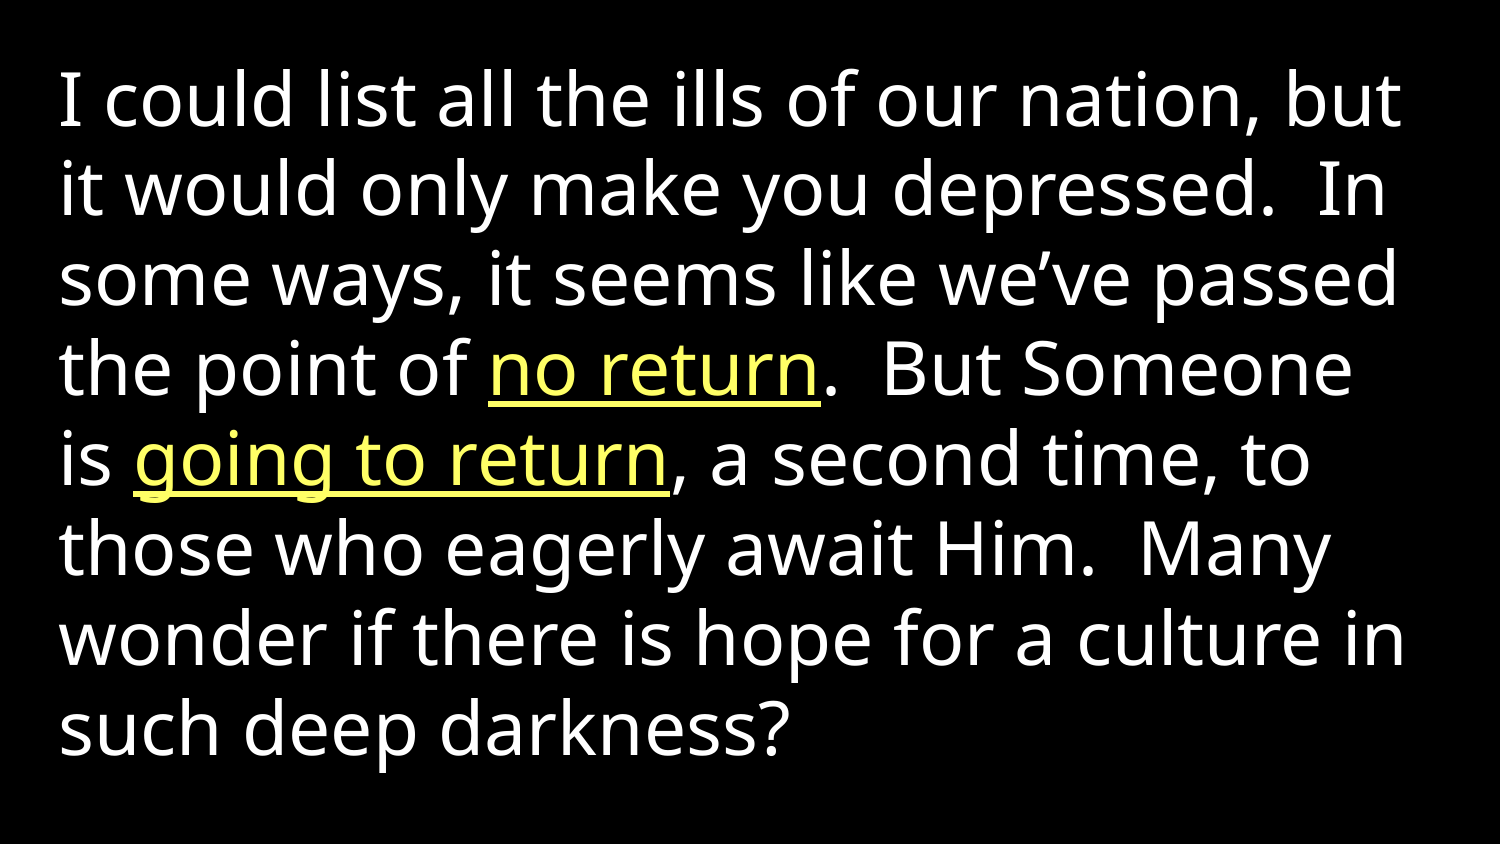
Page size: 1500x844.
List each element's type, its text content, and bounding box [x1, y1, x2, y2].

list I could list all the ills of our nation, but it would only make you depressed. In some ways, it seems like we’ve passed the point of no return. But Someone is going to return, a second time, to those who eagerly await Him. Many wonder if there is hope for a culture in such deep darkness? [50, 46, 1425, 810]
